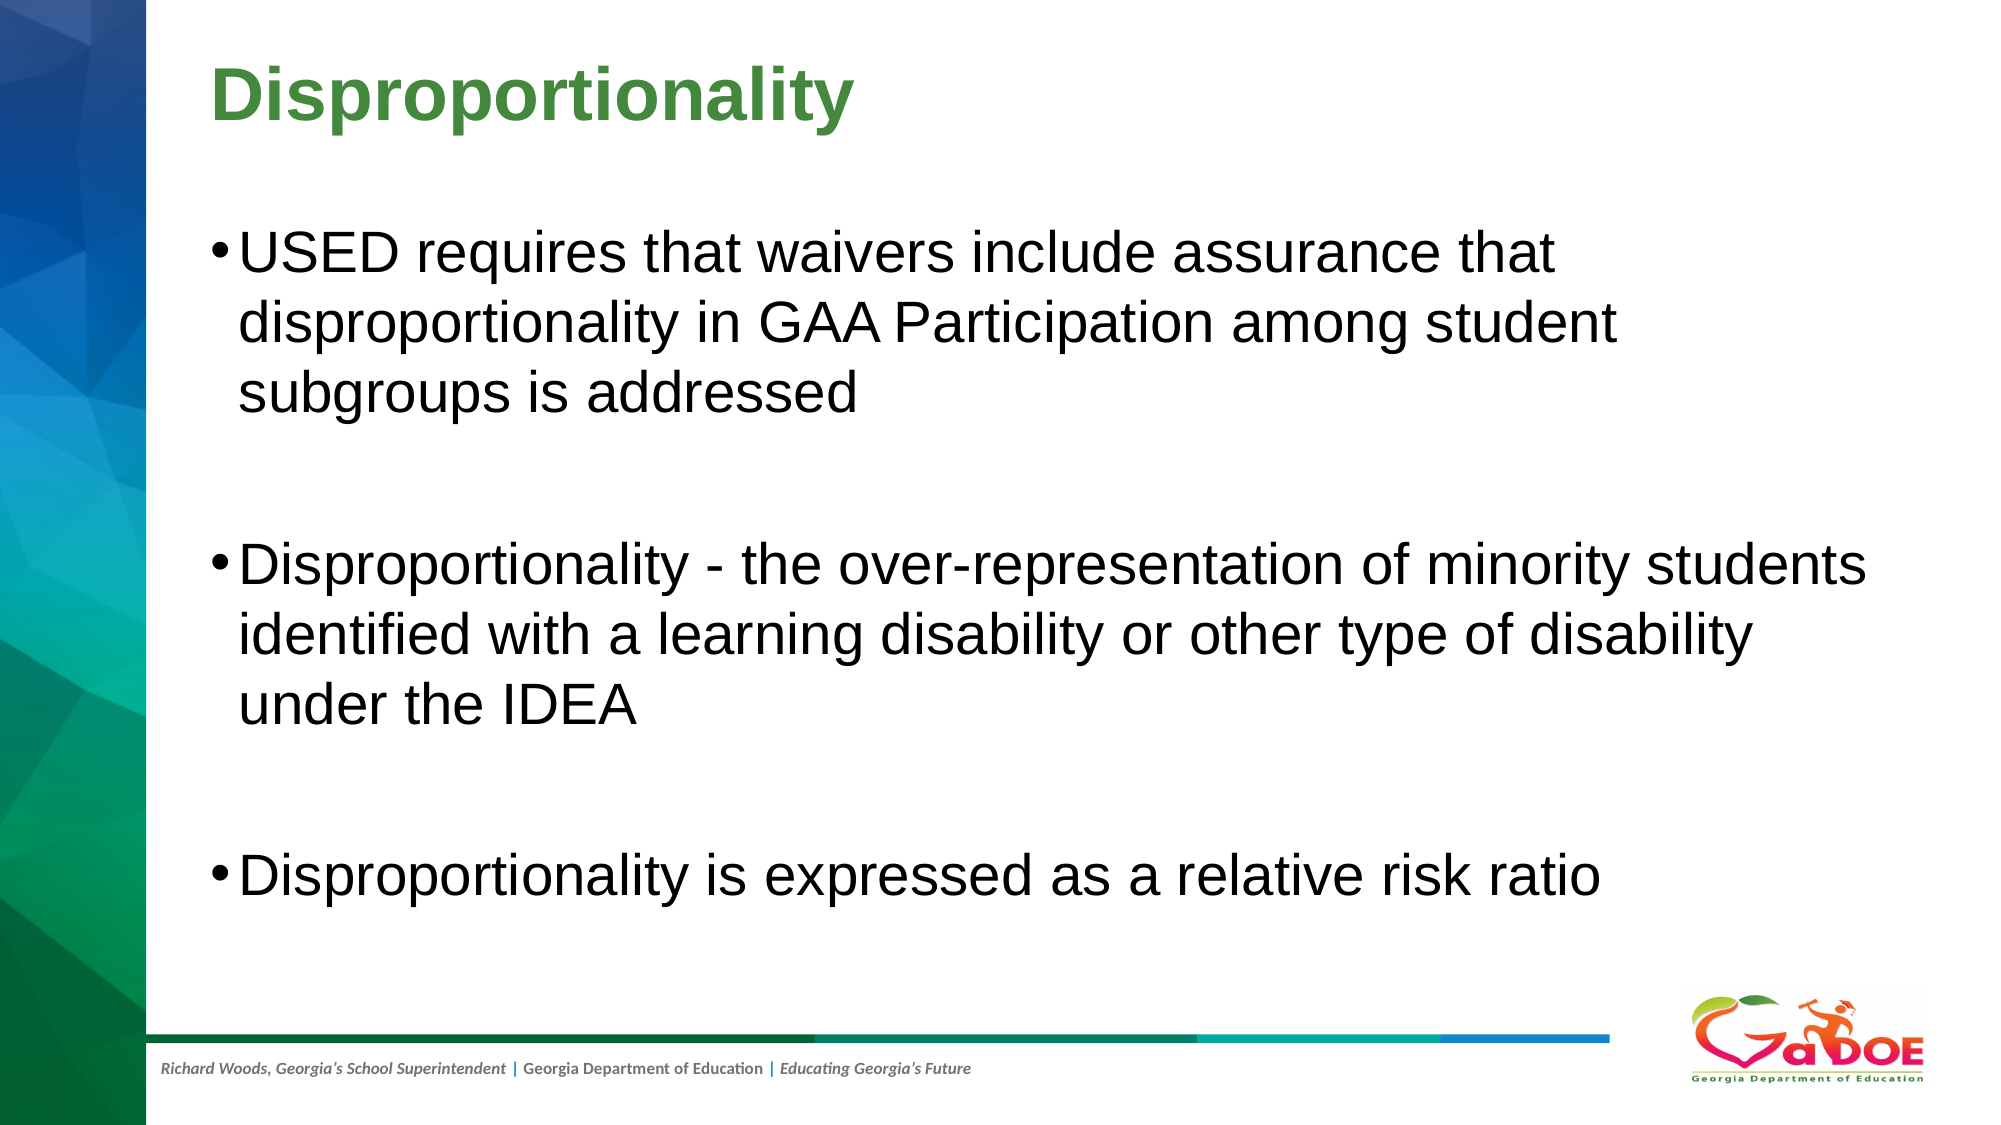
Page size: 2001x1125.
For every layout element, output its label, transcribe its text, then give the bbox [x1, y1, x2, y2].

title Disproportionality [195, 17, 1921, 177]
picture [1684, 987, 1929, 1089]
picture [0, 0, 147, 1125]
list USED requires that waivers include assurance that disproportionality in GAA Participation among student subgroups is addressed Disproportionality - the over-representation of minority students identified with a learning disability or other type of disability under the IDEA Disproportionality is expressed as a relative risk ratio [195, 207, 1922, 989]
